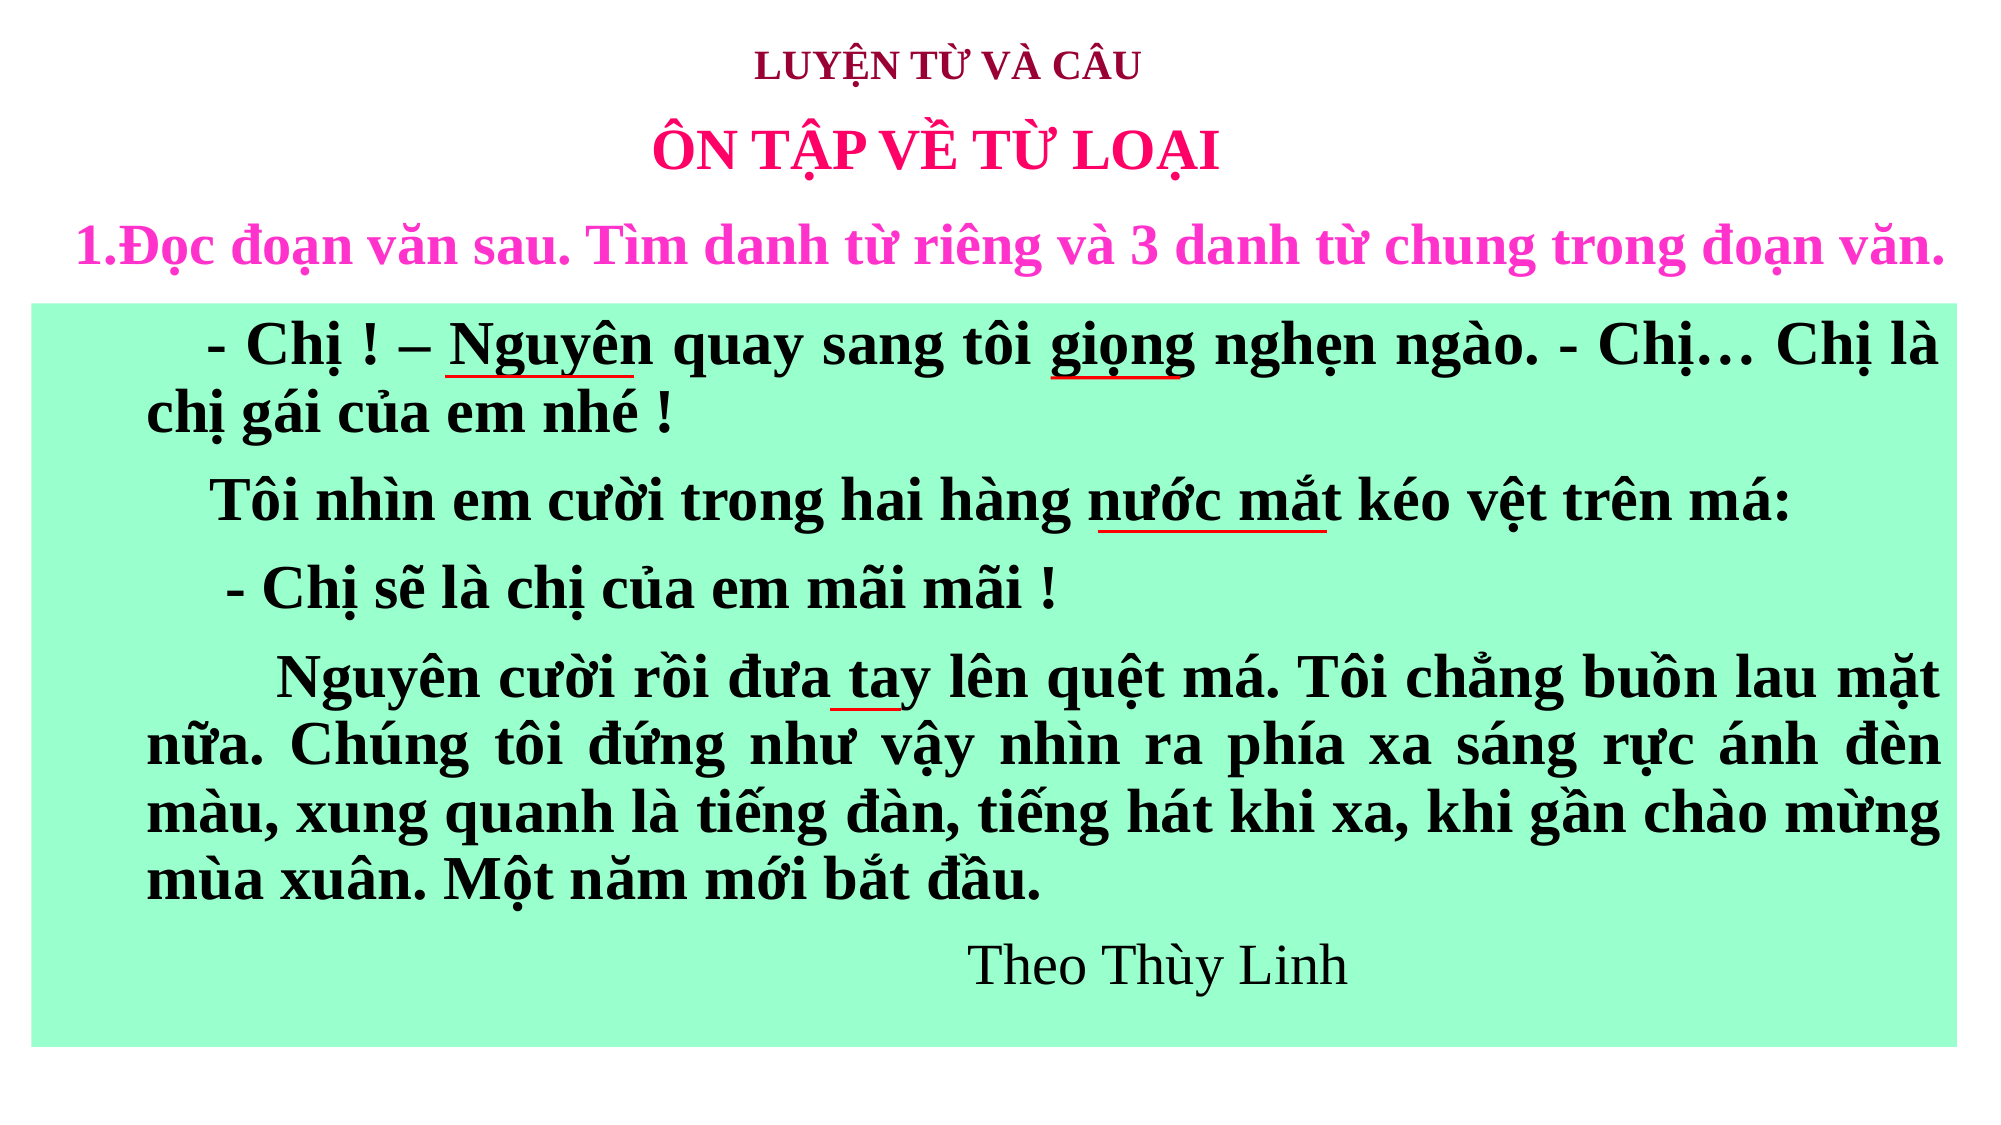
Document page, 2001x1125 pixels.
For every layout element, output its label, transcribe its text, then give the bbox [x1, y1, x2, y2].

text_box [569, 30, 1303, 190]
text_box 1.Đọc đoạn văn sau. Tìm danh từ riêng và 3 danh từ chung trong đoạn văn. [60, 198, 1988, 304]
list - Chị ! – Nguyên quay sang tôi giọng nghẹn ngào. - Chị… Chị là chị gái của em nhé ! Tôi nhìn em cười trong hai hàng nước mắt kéo vệt trên má: - Chị sẽ là chị của em mãi mãi ! Nguyên cười rồi đưa tay lên quệt má. Tôi chẳng buồn lau mặt nữa. Chúng tôi đứng như vậy nhìn ra phía xa sáng rực ánh đèn màu, xung quanh là tiếng đàn, tiếng hát khi xa, khi gần chào mừng mùa xuân. Một năm mới bắt đầu. Theo Thùy Linh [31, 303, 1957, 1047]
